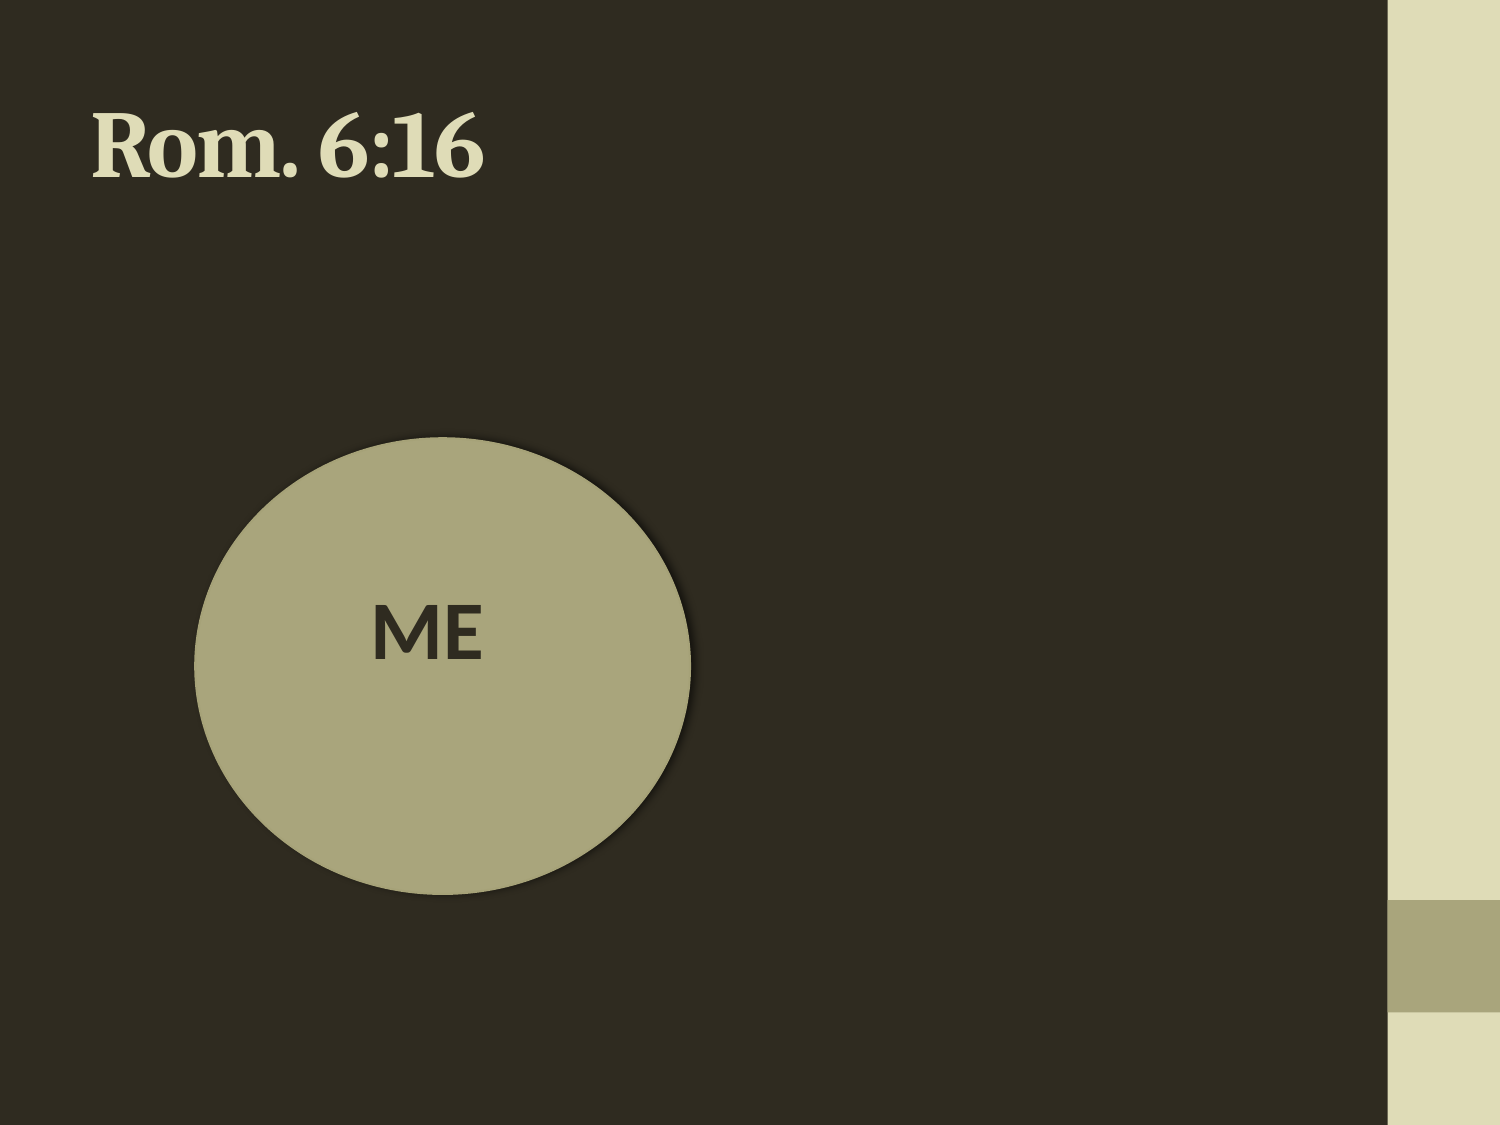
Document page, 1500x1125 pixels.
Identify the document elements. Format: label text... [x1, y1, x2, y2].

title Rom. 6:16 [75, 45, 1325, 233]
text_box [194, 437, 692, 895]
text_box ME [355, 568, 508, 684]
